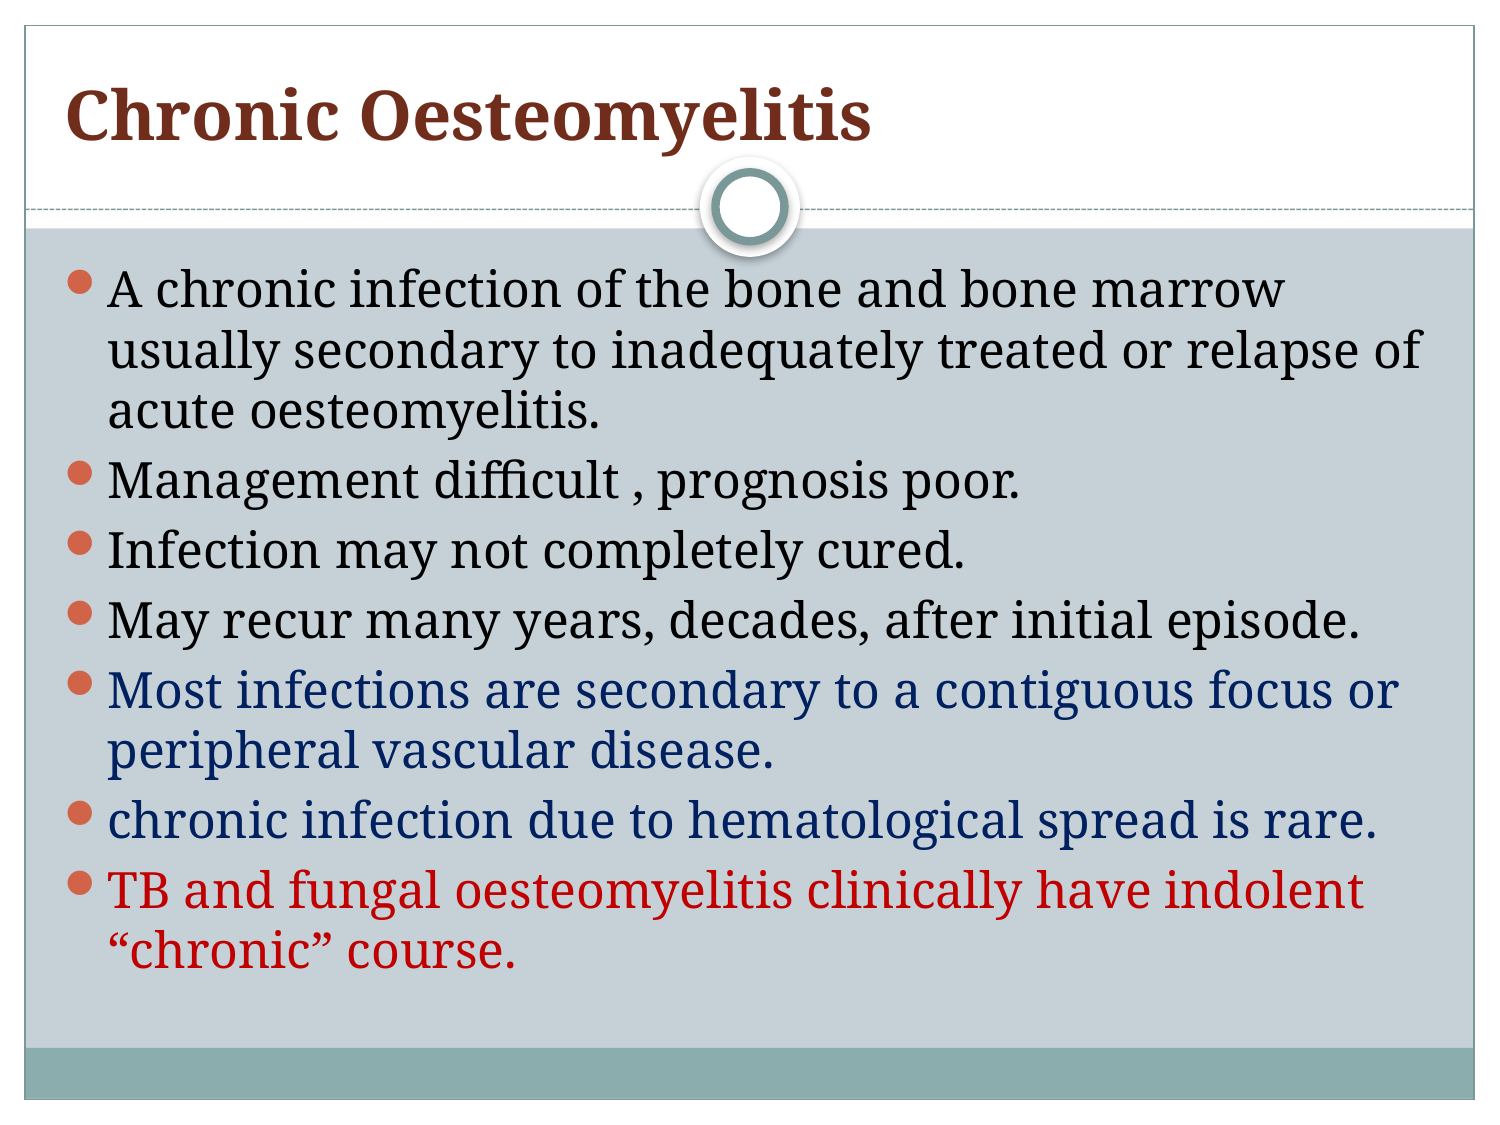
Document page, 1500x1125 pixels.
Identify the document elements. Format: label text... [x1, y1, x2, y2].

list A chronic infection of the bone and bone marrow usually secondary to inadequately treated or relapse of acute oesteomyelitis. Management difficult , prognosis poor. Infection may not completely cured. May recur many years, decades, after initial episode. Most infections are secondary to a contiguous focus or peripheral vascular disease. chronic infection due to hematological spread is rare. TB and fungal oesteomyelitis clinically have indolent “chronic” course. [49, 250, 1445, 1001]
title Chronic Oesteomyelitis [49, 37, 1450, 162]
